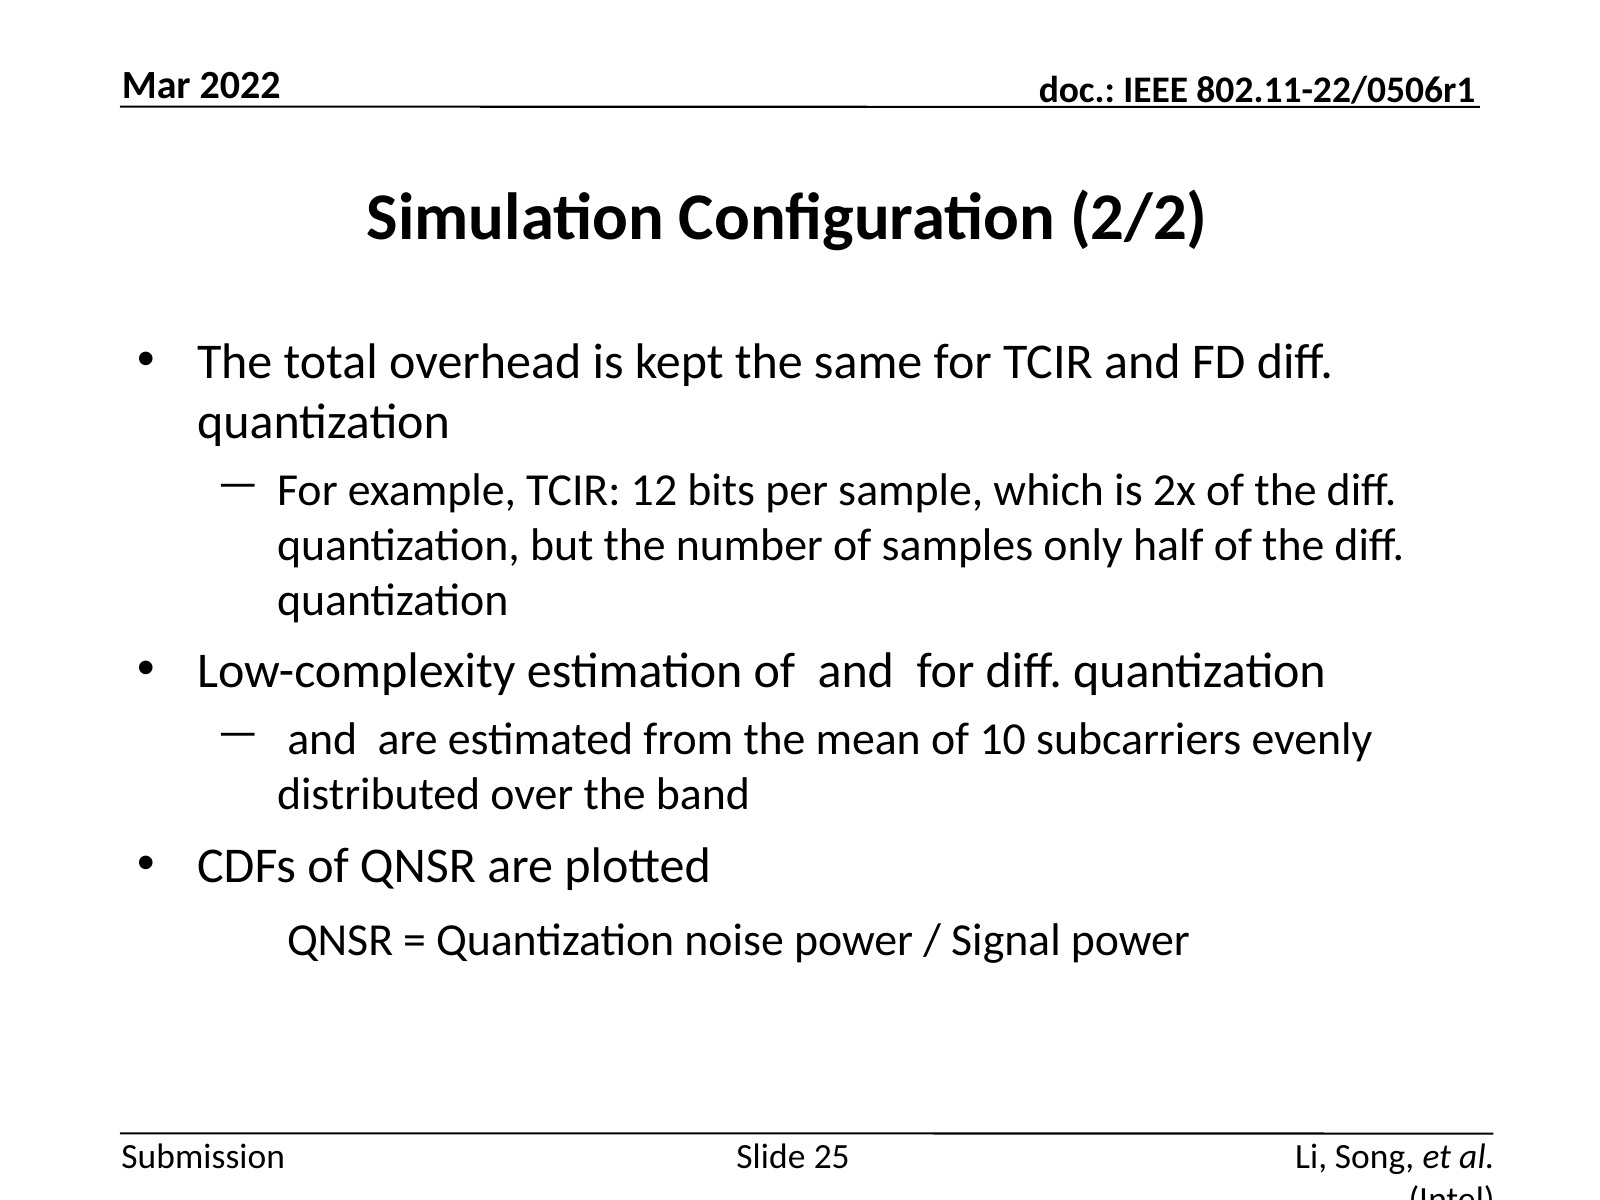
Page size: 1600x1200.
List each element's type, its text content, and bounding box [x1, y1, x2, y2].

title Simulation Configuration (2/2) [49, 119, 1526, 307]
slide_number Slide 25 [733, 1132, 854, 1197]
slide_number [121, 58, 451, 107]
footer Li, Song, et al. (Intel) [1237, 1132, 1495, 1176]
